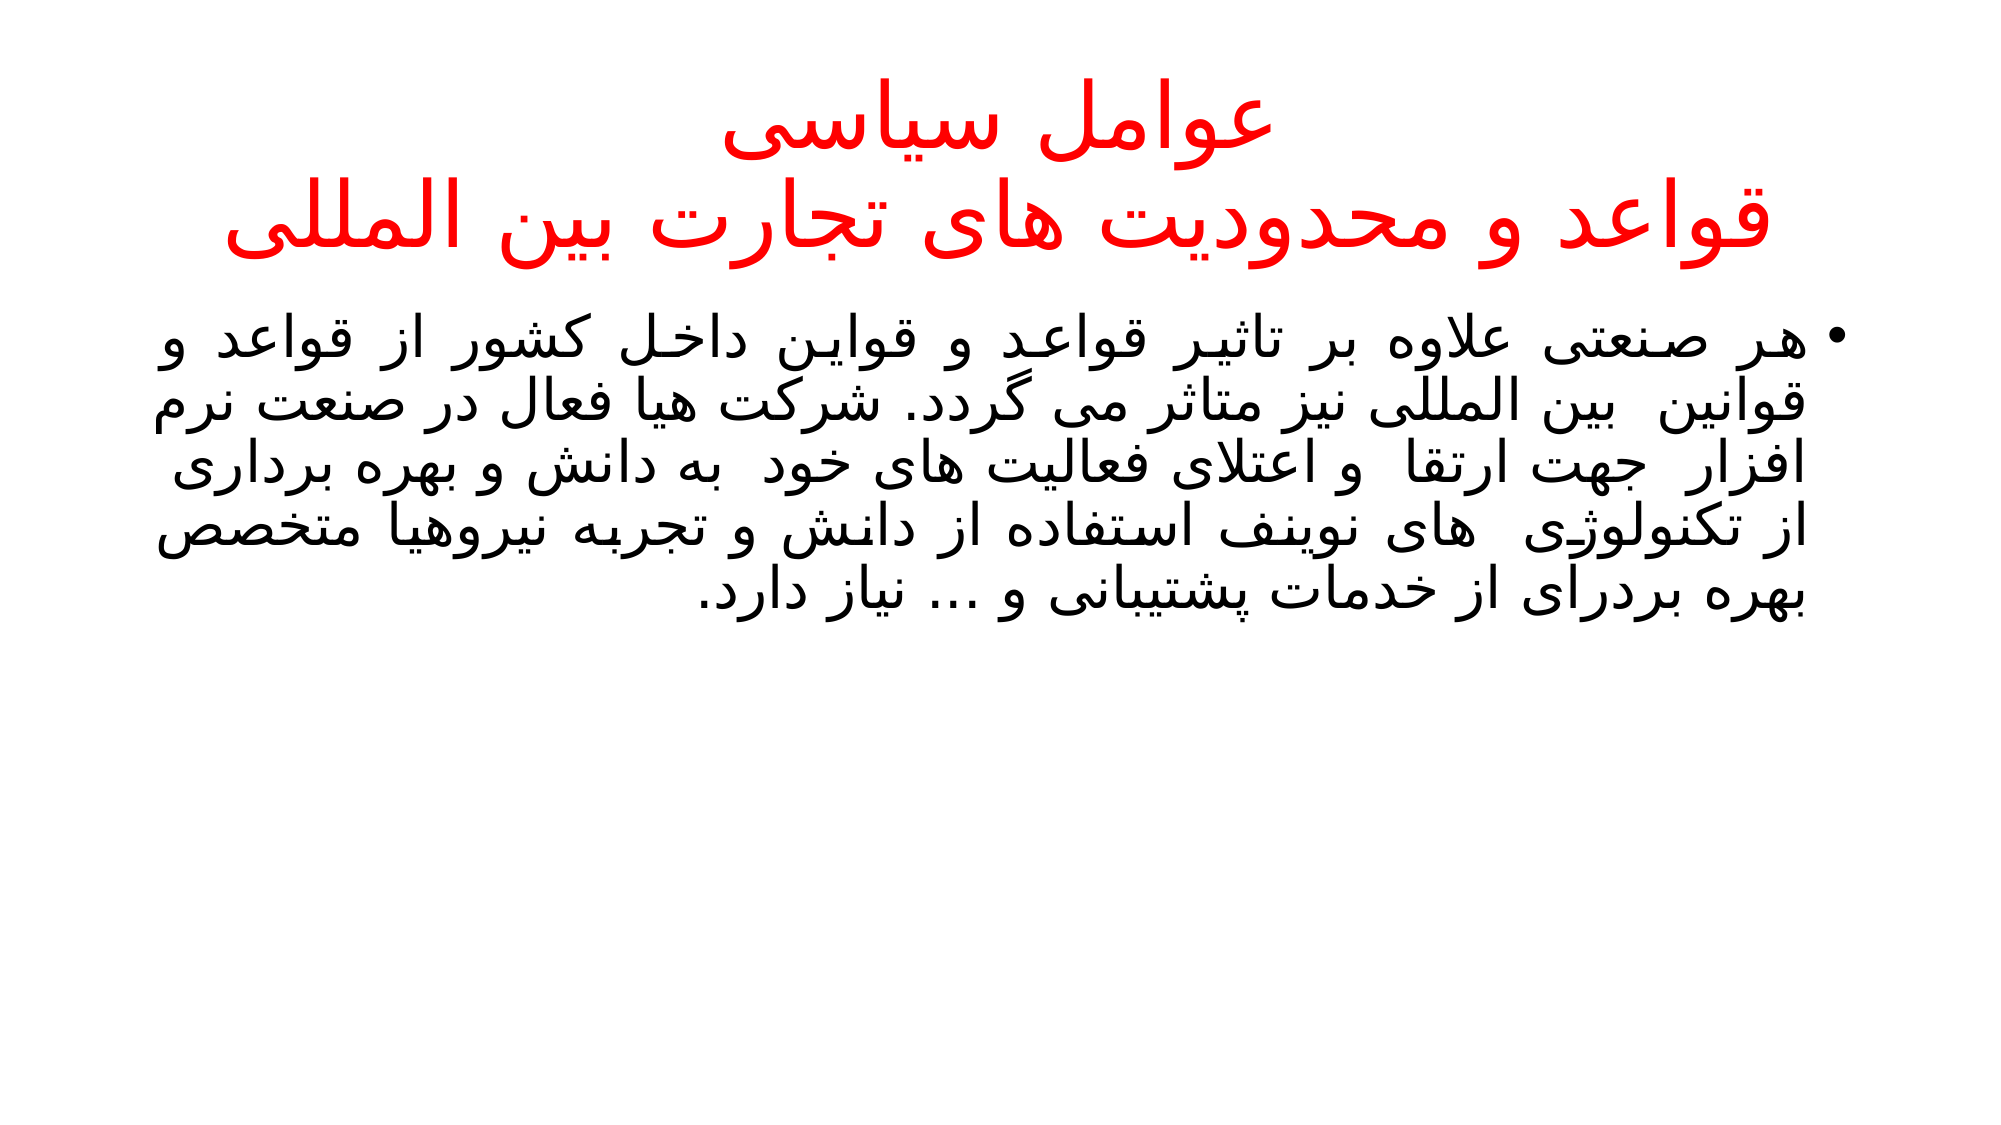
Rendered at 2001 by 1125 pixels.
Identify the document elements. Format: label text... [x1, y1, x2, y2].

list هر صنعتی علاوه بر تاثیر قواعد و قواین داخل کشور از قواعد و قوانین بین المللی نیز متاثر می گردد. شرکت هیا فعال در صنعت نرم افزار جهت ارتقا و اعتلای فعالیت های خود به دانش و بهره برداری از تکنولوژی های نوینف استفاده از دانش و تجربه نیروهیا متخصص بهره بردرای از خدمات پشتیبانی و ... نیاز دارد. [137, 299, 1863, 1014]
title عوامل سیاسی قواعد و محدودیت های تجارت بین المللی [137, 59, 1863, 278]
